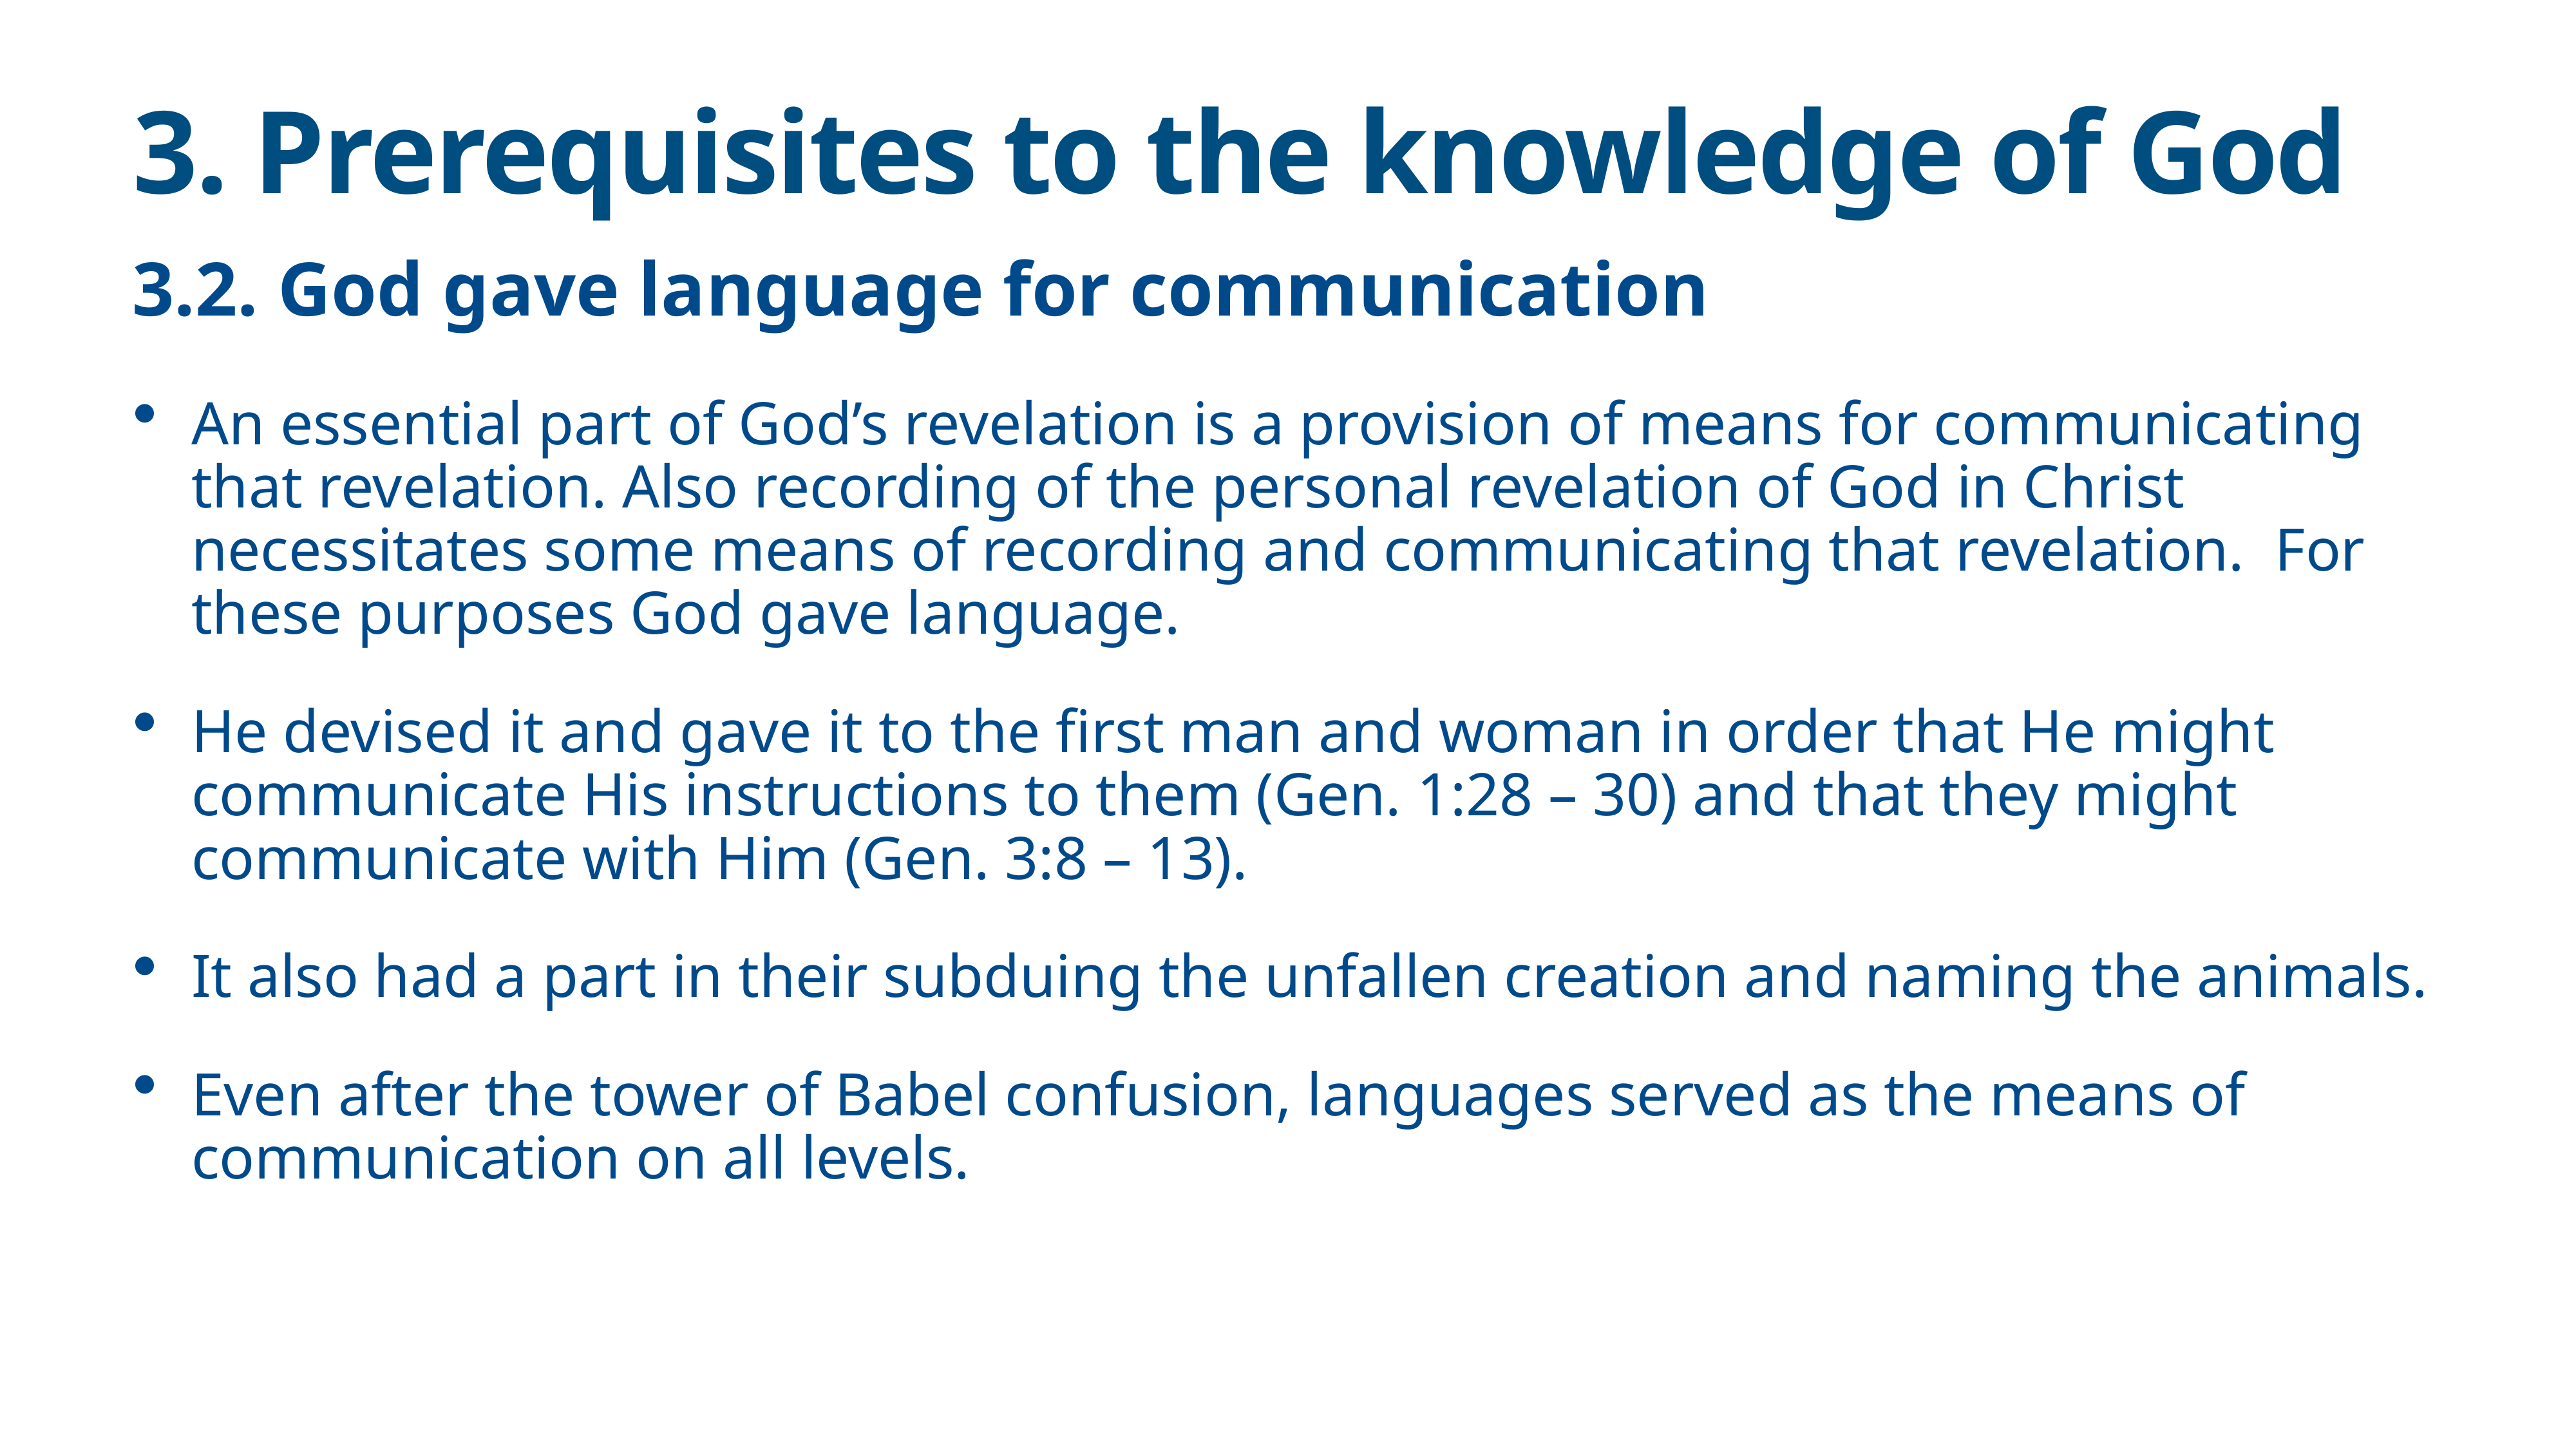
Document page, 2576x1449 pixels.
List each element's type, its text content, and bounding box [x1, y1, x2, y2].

list An essential part of God’s revelation is a provision of means for communicating that revelation. Also recording of the personal revelation of God in Christ necessitates some means of recording and communicating that revelation. For these purposes God gave language. He devised it and gave it to the first man and woman in order that He might communicate His instructions to them (Gen. 1:28 – 30) and that they might communicate with Him (Gen. 3:8 – 13). It also had a part in their subduing the unfallen creation and naming the animals. Even after the tower of Babel confusion, languages served as the means of communication on all levels. [127, 388, 2449, 1262]
list 3.2. God gave language for communication [127, 236, 2449, 337]
title 3. Prerequisites to the knowledge of God [127, 100, 2449, 236]
